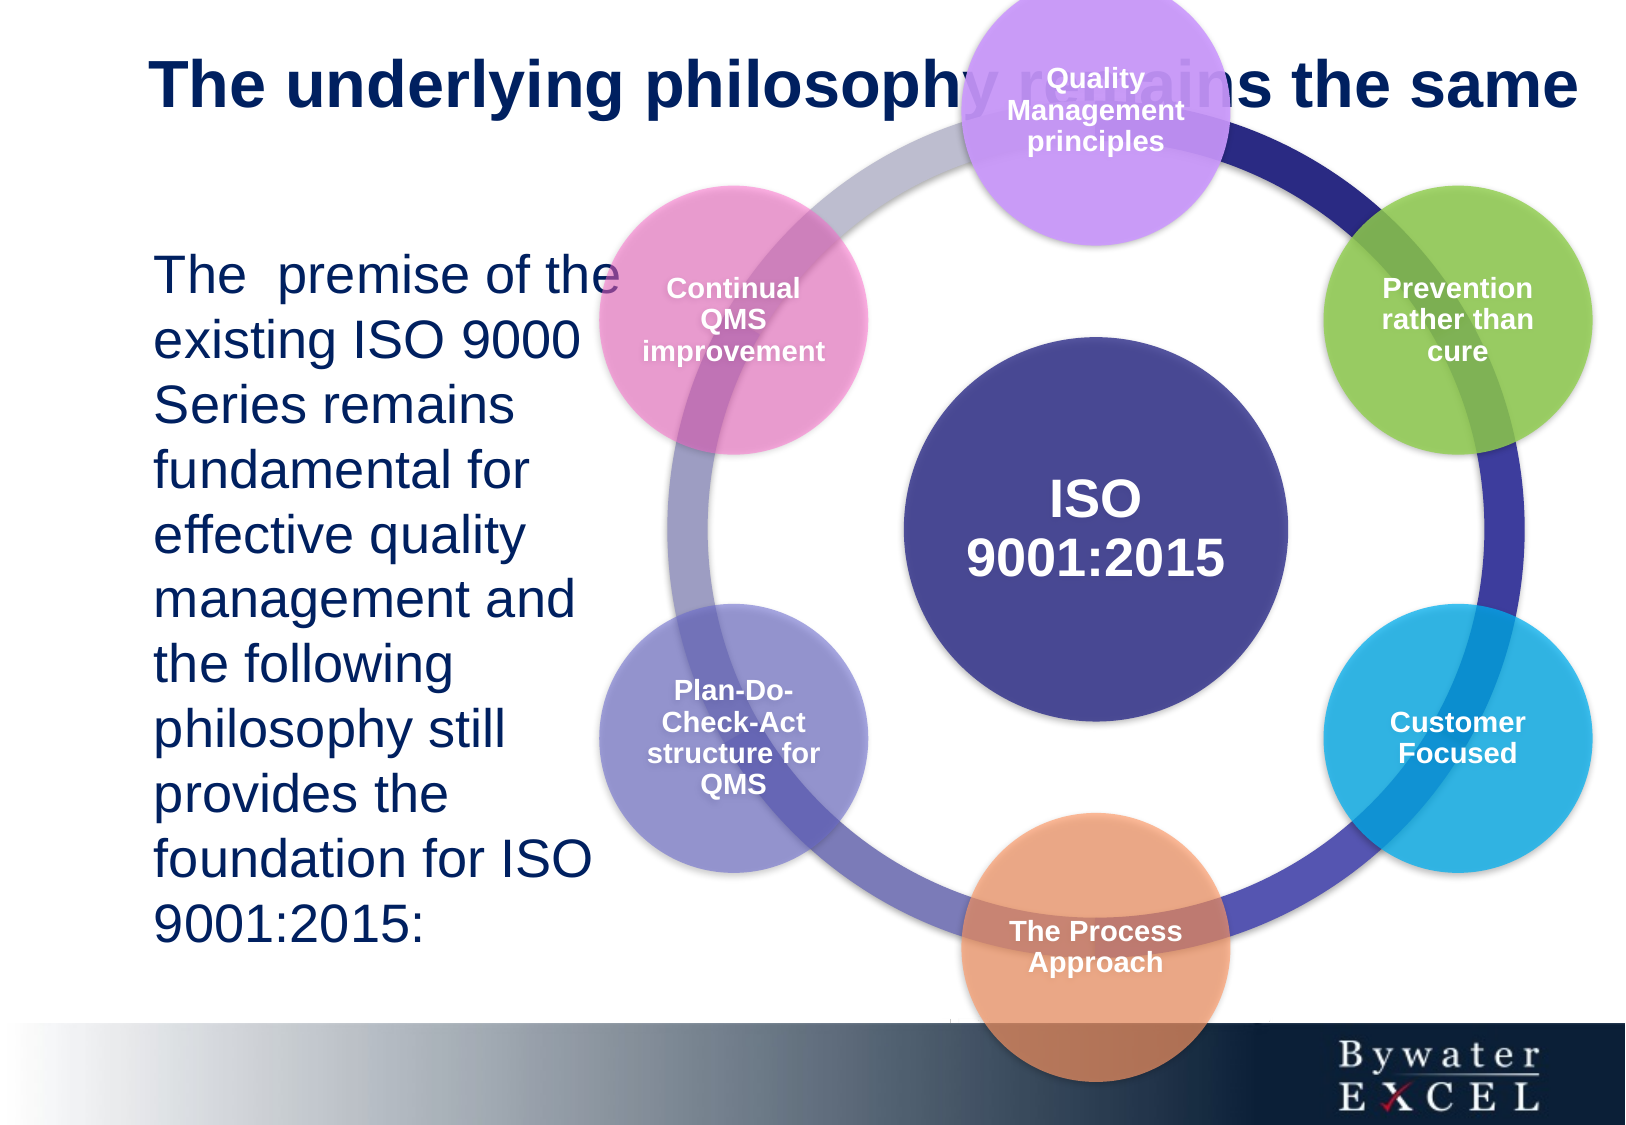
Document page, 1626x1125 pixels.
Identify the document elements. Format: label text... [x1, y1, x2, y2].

picture [0, 1023, 1625, 1125]
title The underlying philosophy remains the same [133, 0, 287, 162]
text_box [292, 0, 1625, 1083]
text_box The premise of the existing ISO 9000 Series remains fundamental for effective quality management and the following philosophy still provides the foundation for ISO 9001:2015: [139, 231, 287, 961]
